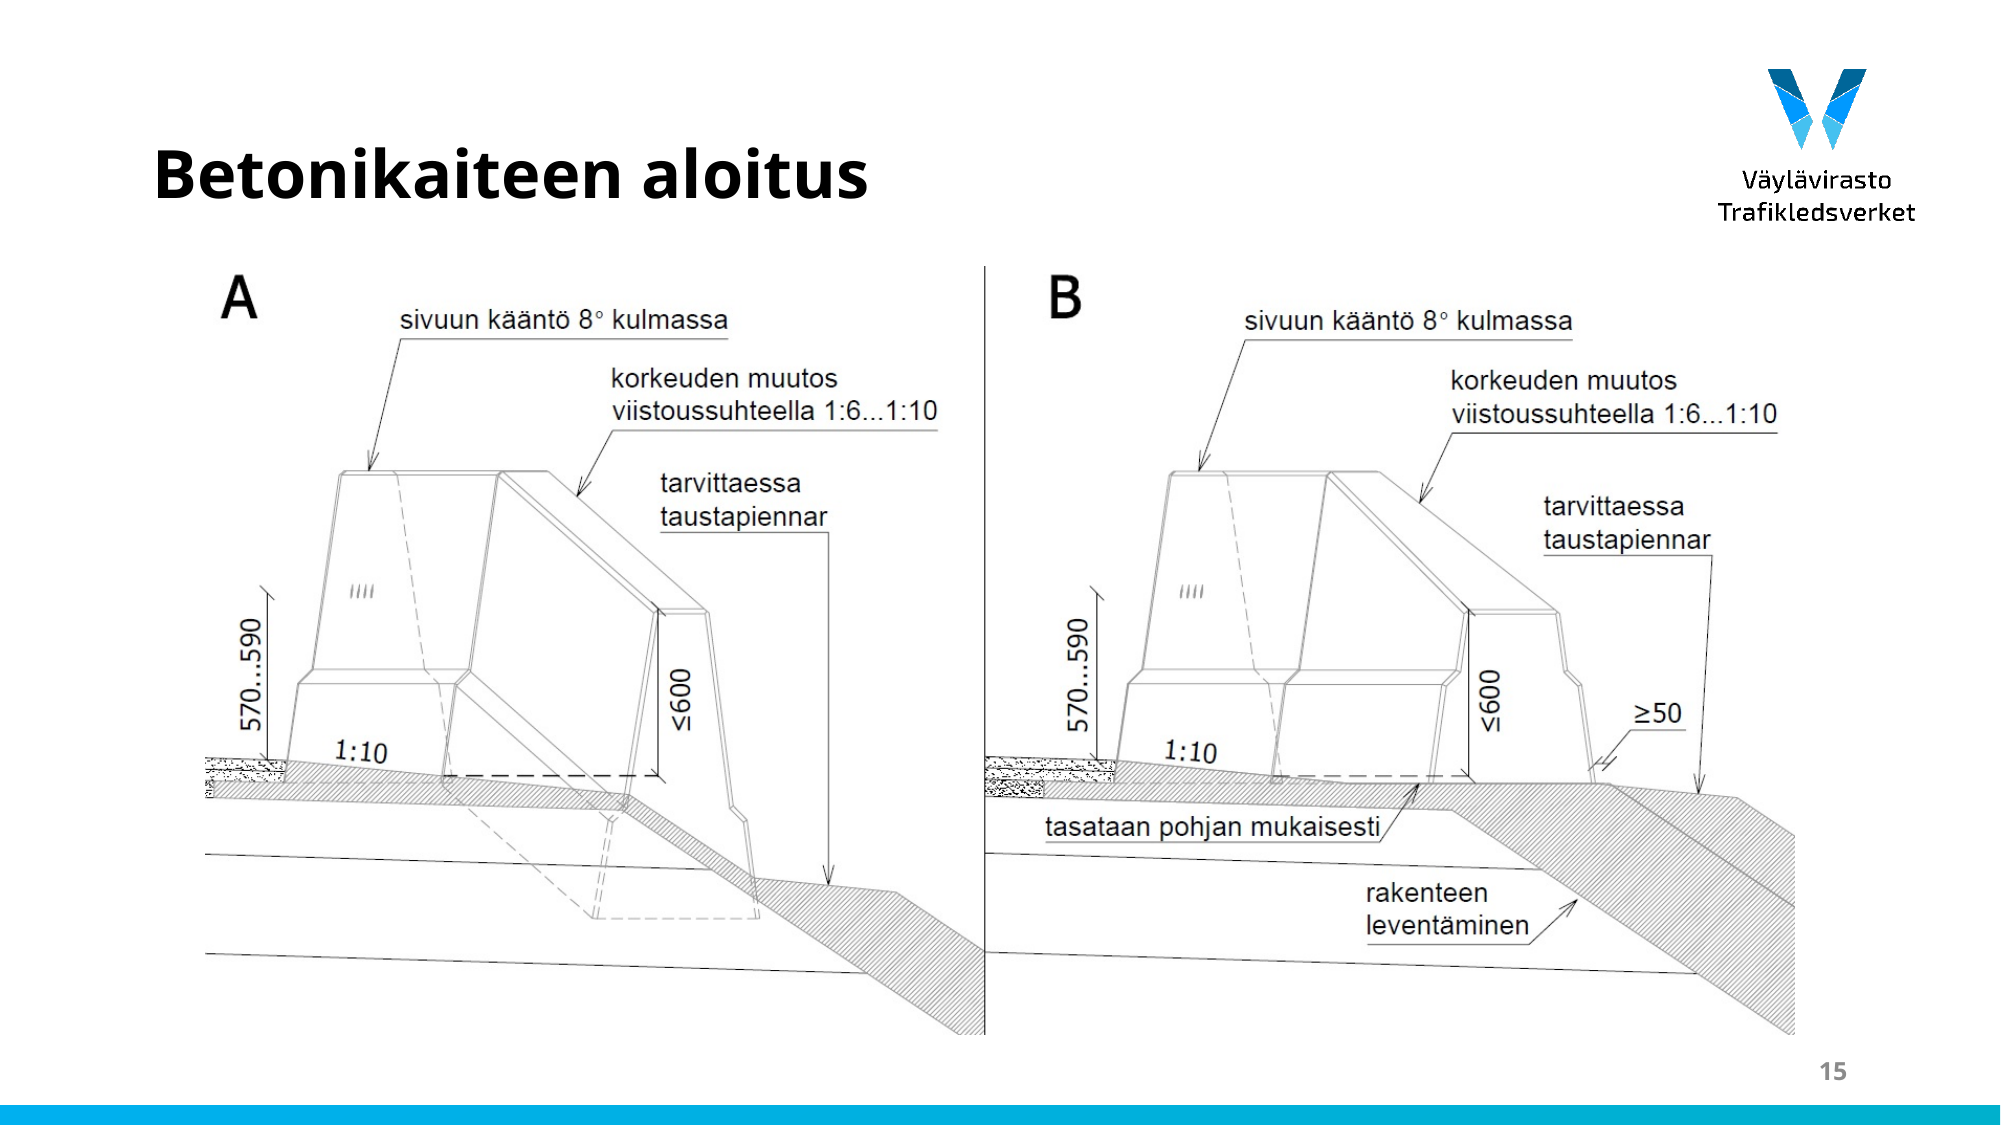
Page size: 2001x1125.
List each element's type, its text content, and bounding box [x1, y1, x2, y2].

picture [205, 266, 1795, 1035]
slide_number 15 [1777, 1042, 1863, 1103]
picture [1718, 69, 1915, 221]
title Betonikaiteen aloitus [137, 59, 1680, 278]
